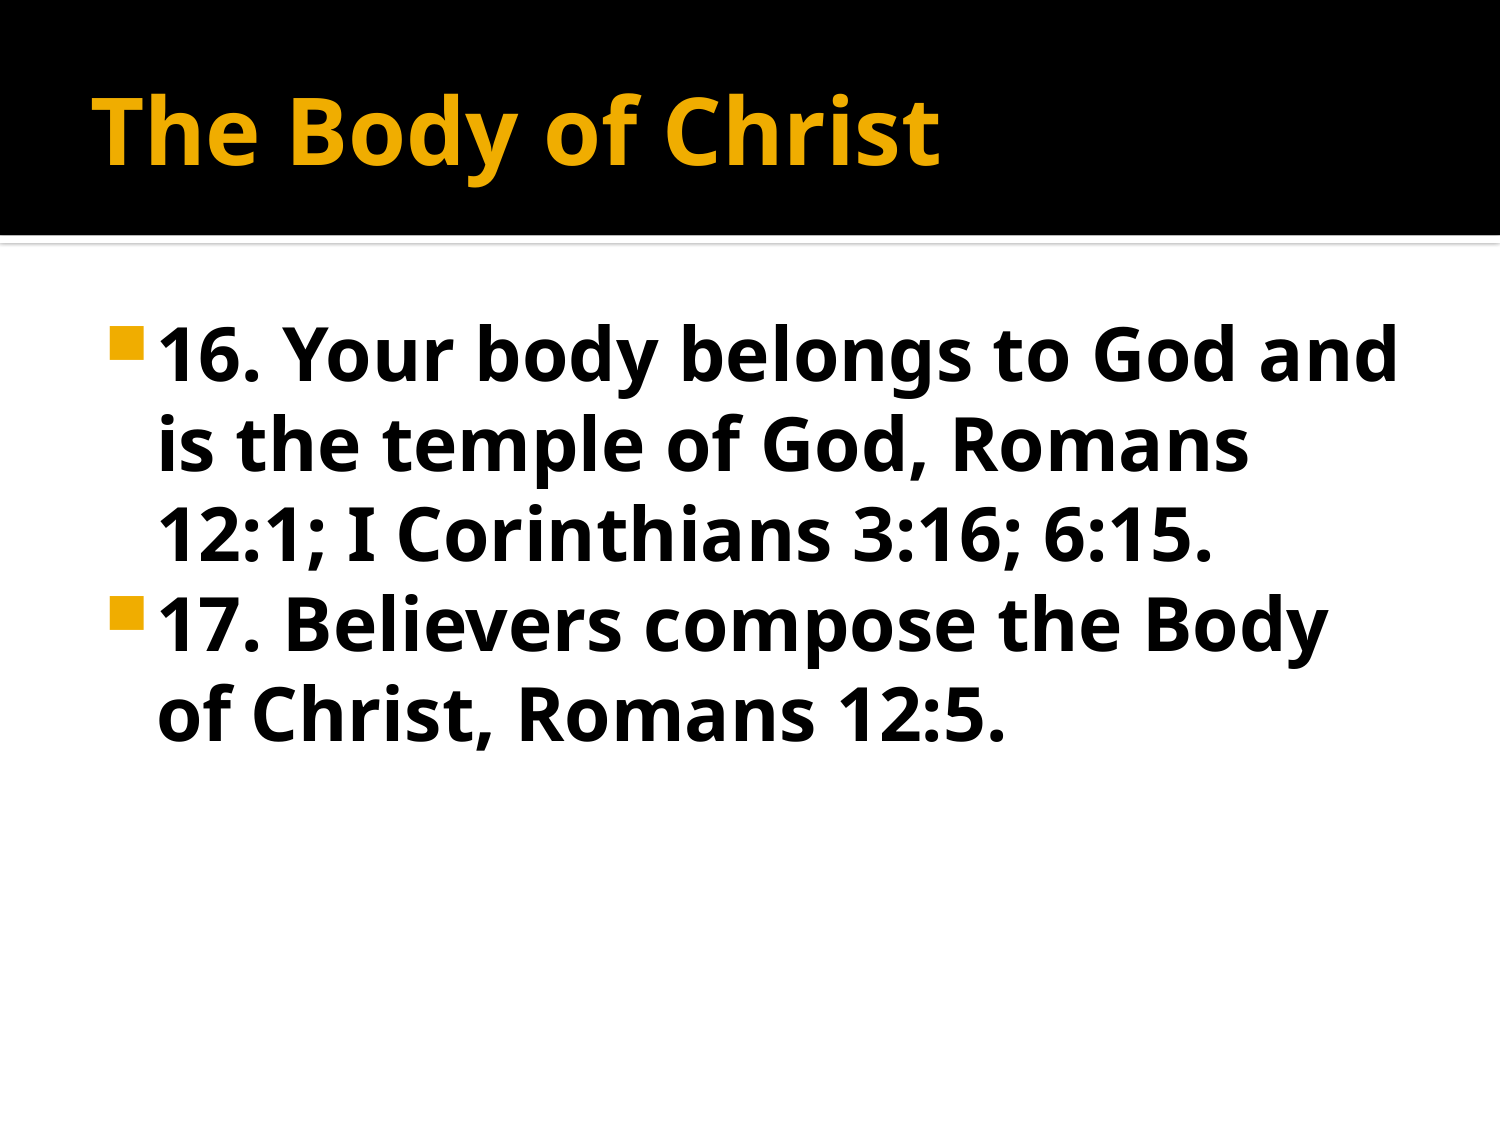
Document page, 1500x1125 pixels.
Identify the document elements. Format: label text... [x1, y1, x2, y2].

list 16. Your body belongs to God and is the temple of God, Romans 12:1; I Corinthians 3:16; 6:15. 17. Believers compose the Body of Christ, Romans 12:5. [75, 291, 1425, 1050]
title The Body of Christ [75, 25, 1425, 231]
